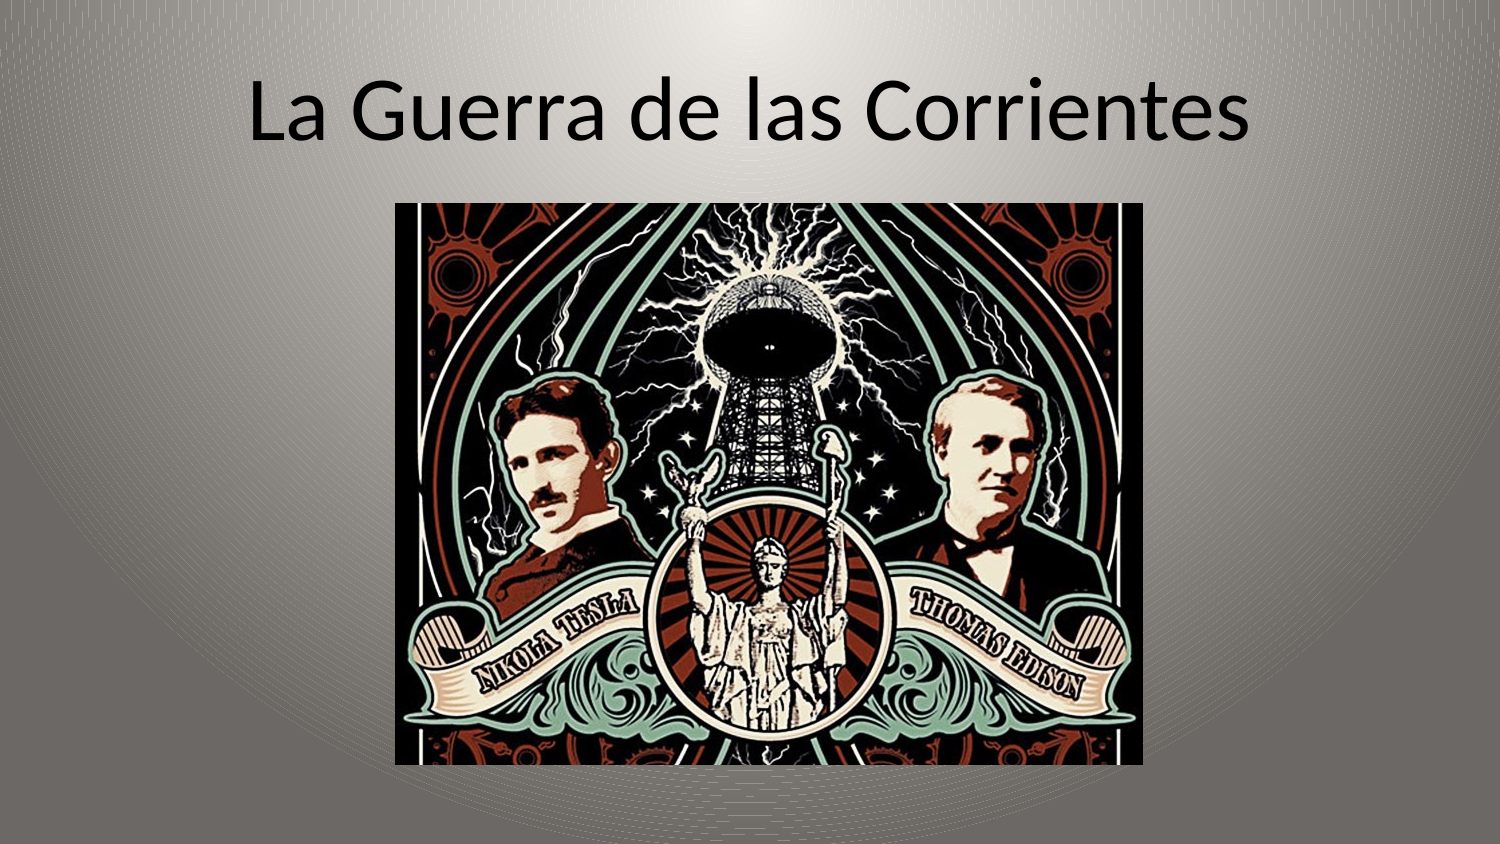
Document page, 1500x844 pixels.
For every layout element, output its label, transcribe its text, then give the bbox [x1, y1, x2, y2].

picture [395, 203, 1143, 765]
title La Guerra de las Corrientes [75, 33, 1425, 175]
